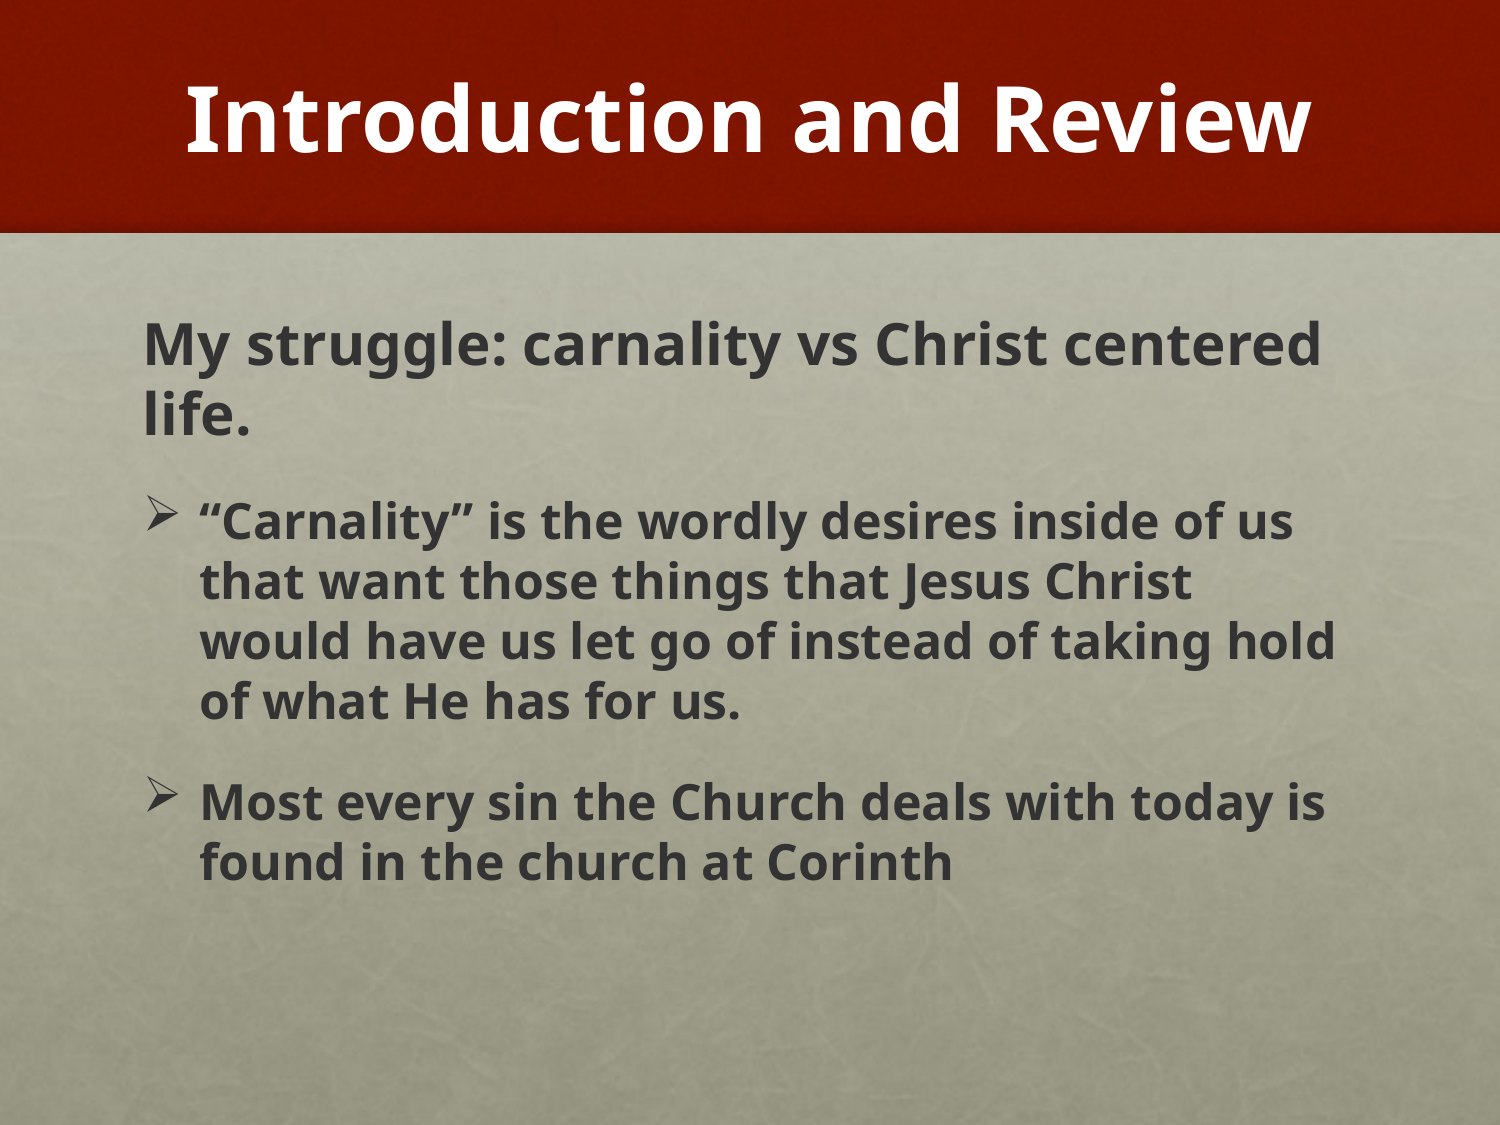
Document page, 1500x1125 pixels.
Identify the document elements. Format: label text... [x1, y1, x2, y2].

title Introduction and Review [127, 10, 1372, 221]
picture [0, 214, 1500, 1125]
list My struggle: carnality vs Christ centered life. “Carnality” is the wordly desires inside of us that want those things that Jesus Christ would have us let go of instead of taking hold of what He has for us. Most every sin the Church deals with today is found in the church at Corinth [127, 299, 1372, 1005]
